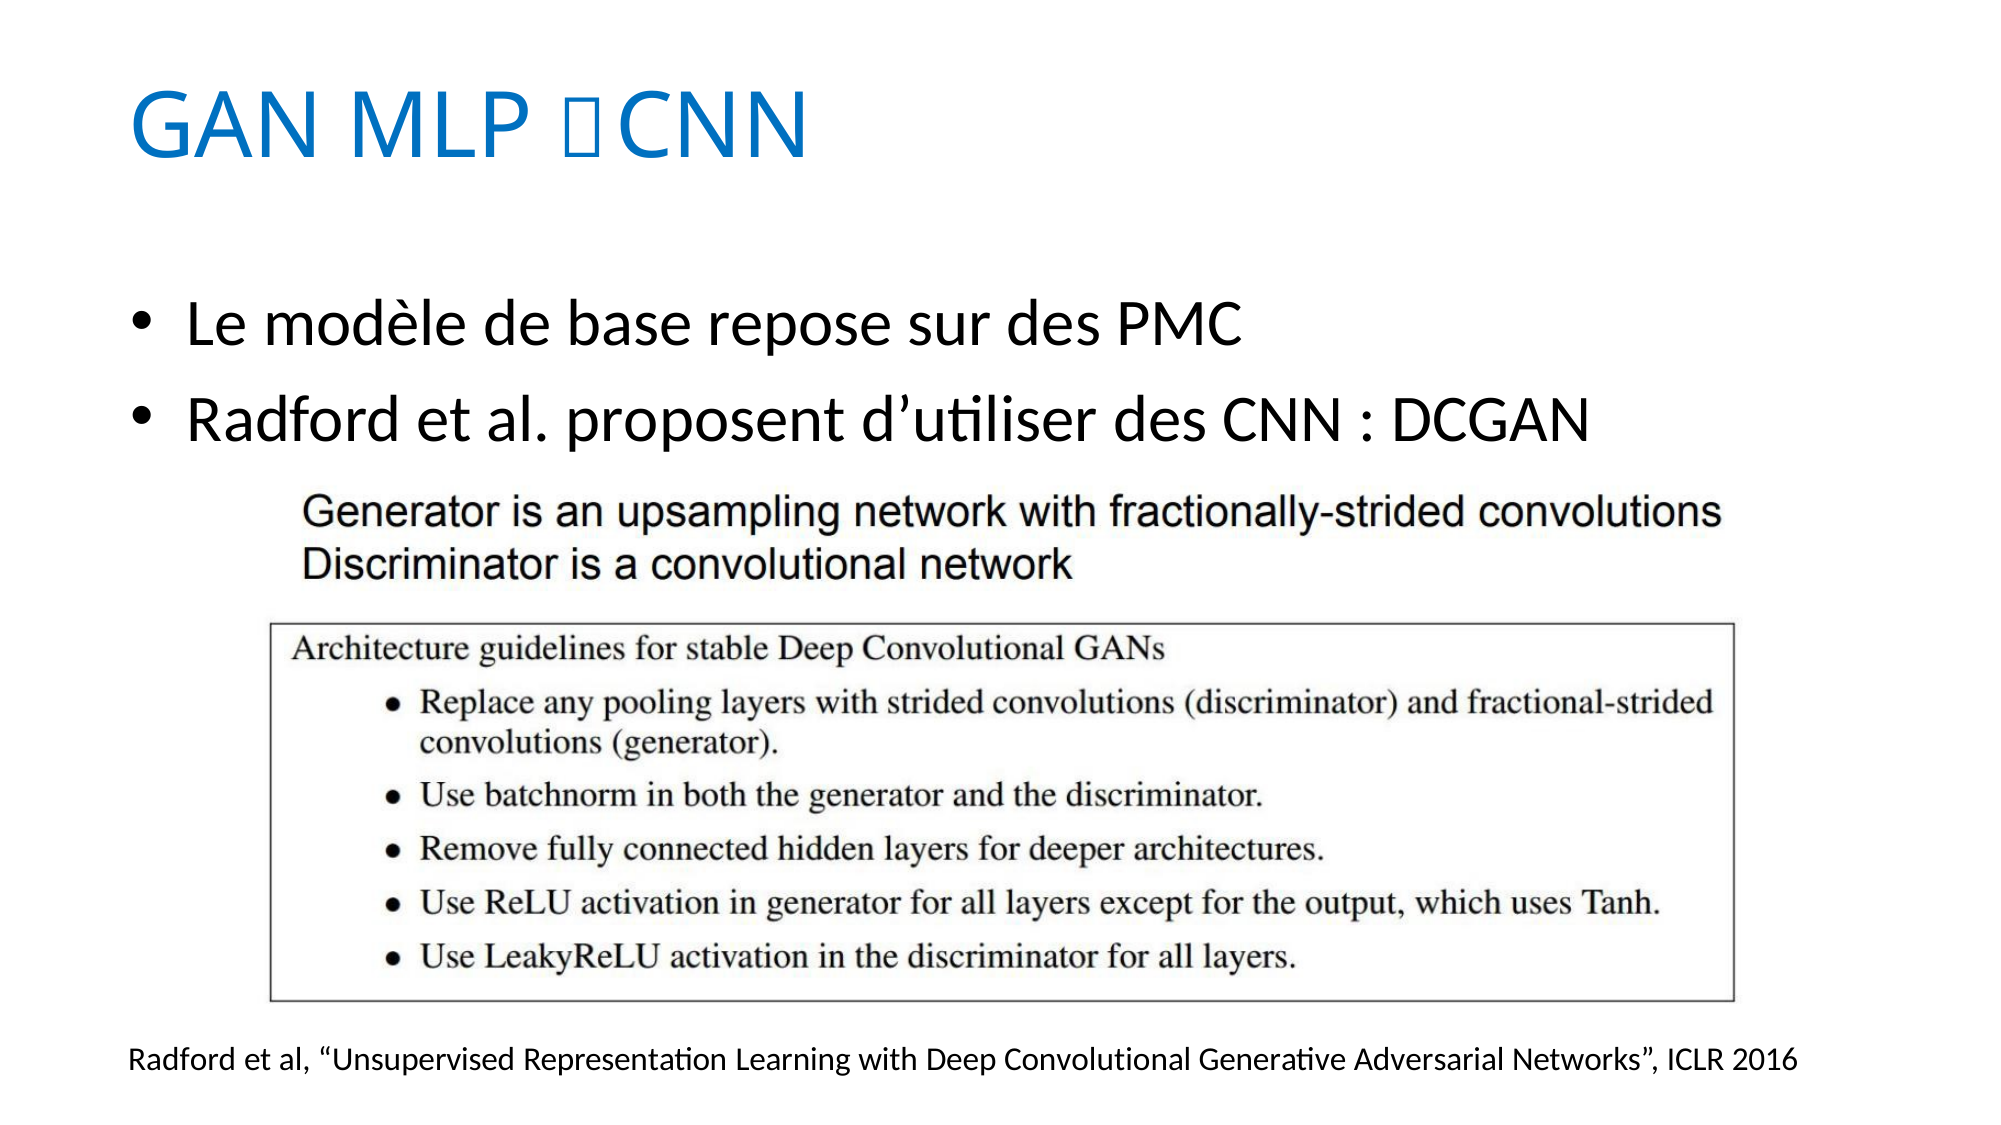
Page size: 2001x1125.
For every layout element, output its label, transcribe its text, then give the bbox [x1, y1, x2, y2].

text_box GAN MLP  CNN [125, 66, 877, 177]
text_box Le modèle de base repose sur des PMC Radford et al. proposent d’utiliser des CNN : DCGAN [128, 278, 1904, 455]
text_box Radford et al, “Unsupervised Representation Learning with Deep Convolutional Generative Adversarial Networks”, ICLR 2016 [125, 1037, 1875, 1078]
text_box [249, 468, 1750, 1016]
